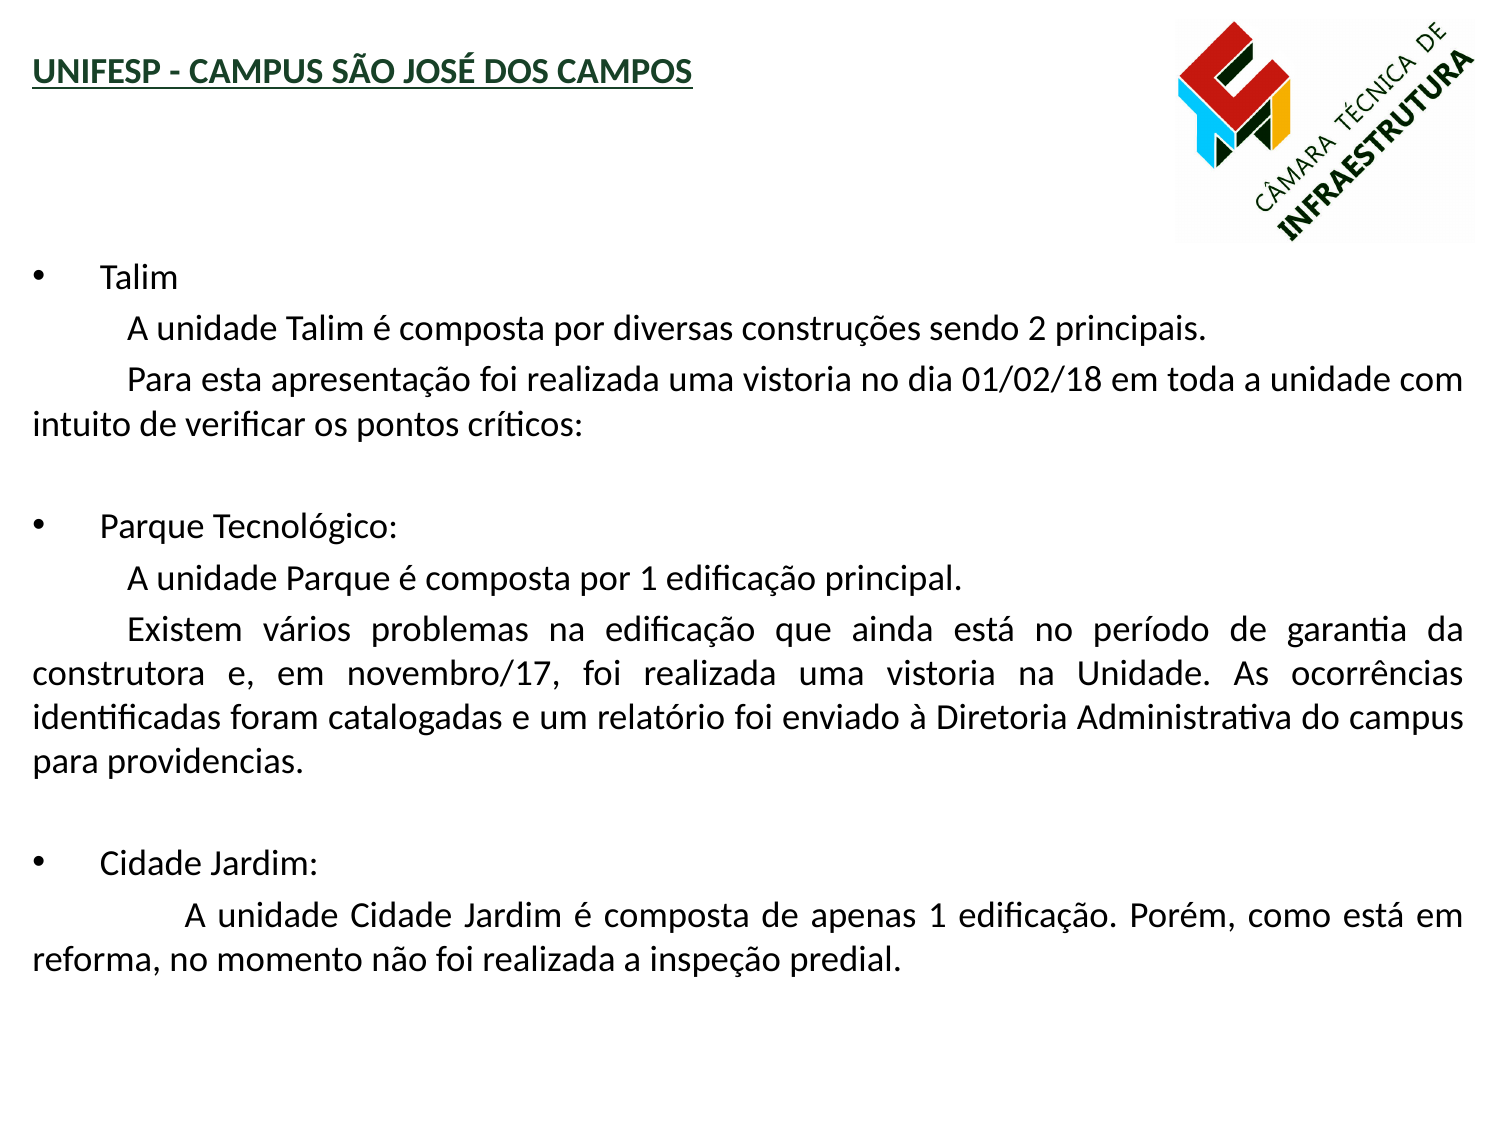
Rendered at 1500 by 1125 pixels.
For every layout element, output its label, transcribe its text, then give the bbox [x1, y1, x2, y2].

picture [1174, 18, 1475, 243]
text_box UNIFESP - CAMPUS SÃO JOSÉ DOS CAMPOS Talim A unidade Talim é composta por diversas construções sendo 2 principais. Para esta apresentação foi realizada uma vistoria no dia 01/02/18 em toda a unidade com intuito de verificar os pontos críticos: Parque Tecnológico: A unidade Parque é composta por 1 edificação principal. Existem vários problemas na edificação que ainda está no período de garantia da construtora e, em novembro/17, foi realizada uma vistoria na Unidade. As ocorrências identificadas foram catalogadas e um relatório foi enviado à Diretoria Administrativa do campus para providencias. Cidade Jardim: A unidade Cidade Jardim é composta de apenas 1 edificação. Porém, como está em reforma, no momento não foi realizada a inspeção predial. [17, 39, 1481, 1094]
